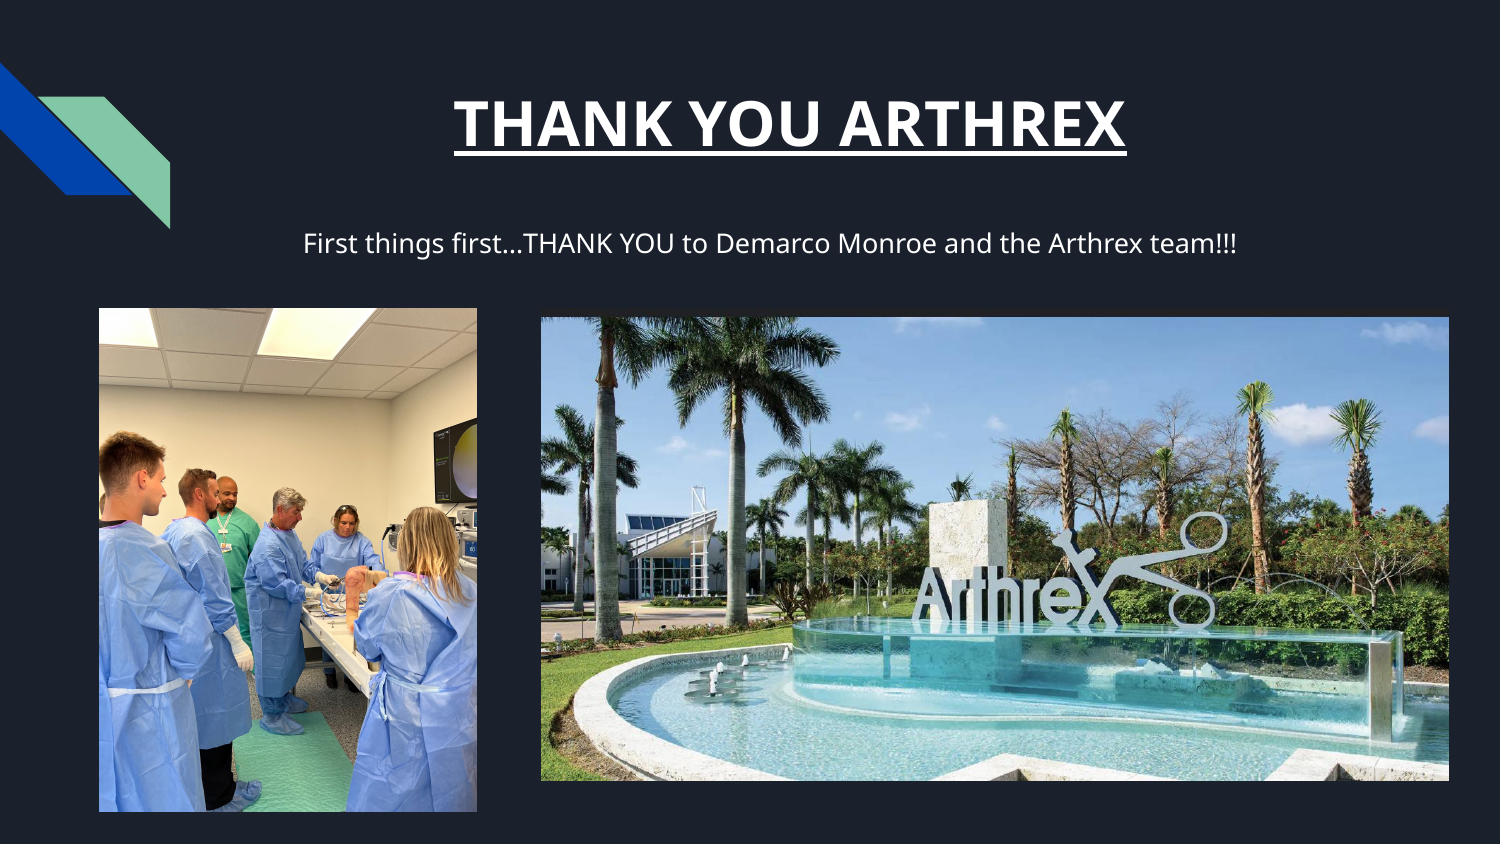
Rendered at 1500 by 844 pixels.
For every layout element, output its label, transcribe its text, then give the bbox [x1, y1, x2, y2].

picture [99, 308, 478, 813]
title THANK YOU ARTHREX [212, 64, 1368, 204]
list First things first…THANK YOU to Demarco Monroe and the Arthrex team!!! [212, 204, 1368, 682]
picture [541, 308, 1450, 781]
